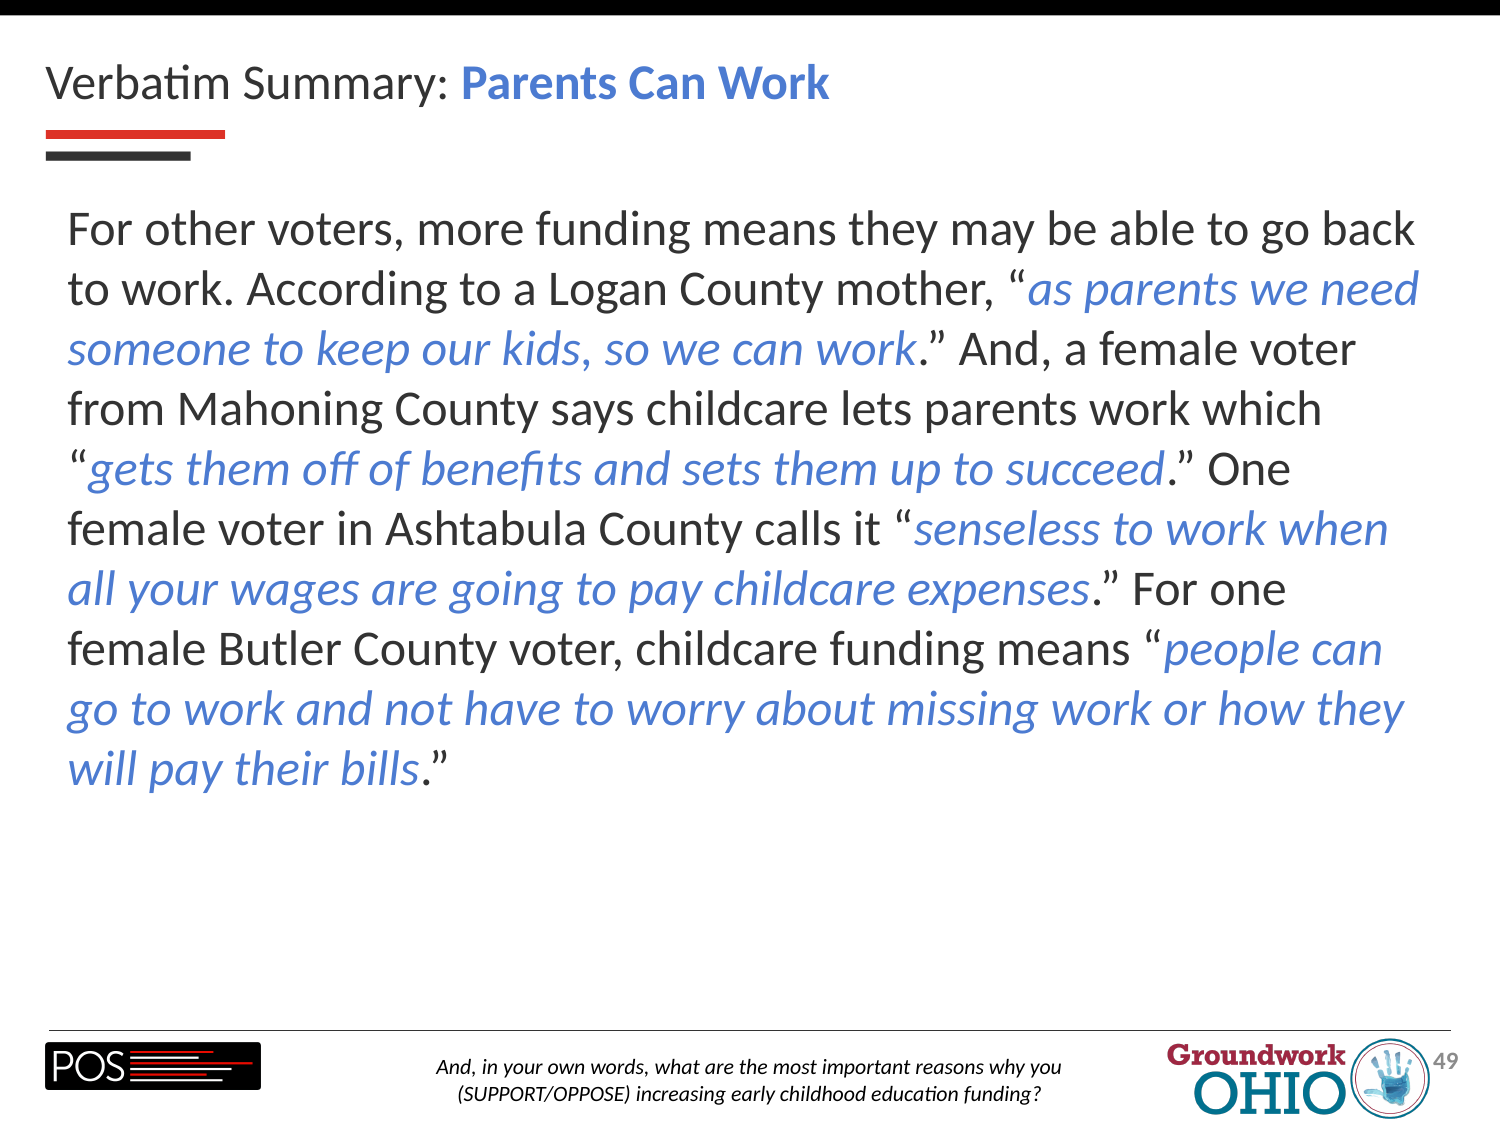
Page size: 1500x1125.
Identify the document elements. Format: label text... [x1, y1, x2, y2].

picture [45, 1042, 261, 1090]
text_box For other voters, more funding means they may be able to go back to work. According to a Logan County mother, “as parents we need someone to keep our kids, so we can work.” And, a female voter from Mahoning County says childcare lets parents work which “gets them off of benefits and sets them up to succeed.” One female voter in Ashtabula County calls it “senseless to work when all your wages are going to pay childcare expenses.” For one female Butler County voter, childcare funding means “people can go to work and not have to worry about missing work or how they will pay their bills.” [67, 195, 1433, 795]
picture [1153, 1025, 1444, 1125]
slide_number 49 [1444, 1029, 1500, 1090]
text_box And, in your own words, what are the most important reasons why you (SUPPORT/OPPOSE) increasing early childhood education funding? [364, 1045, 1136, 1113]
title Verbatim Summary: Parents Can Work [45, 47, 1340, 120]
picture [45, 130, 695, 165]
